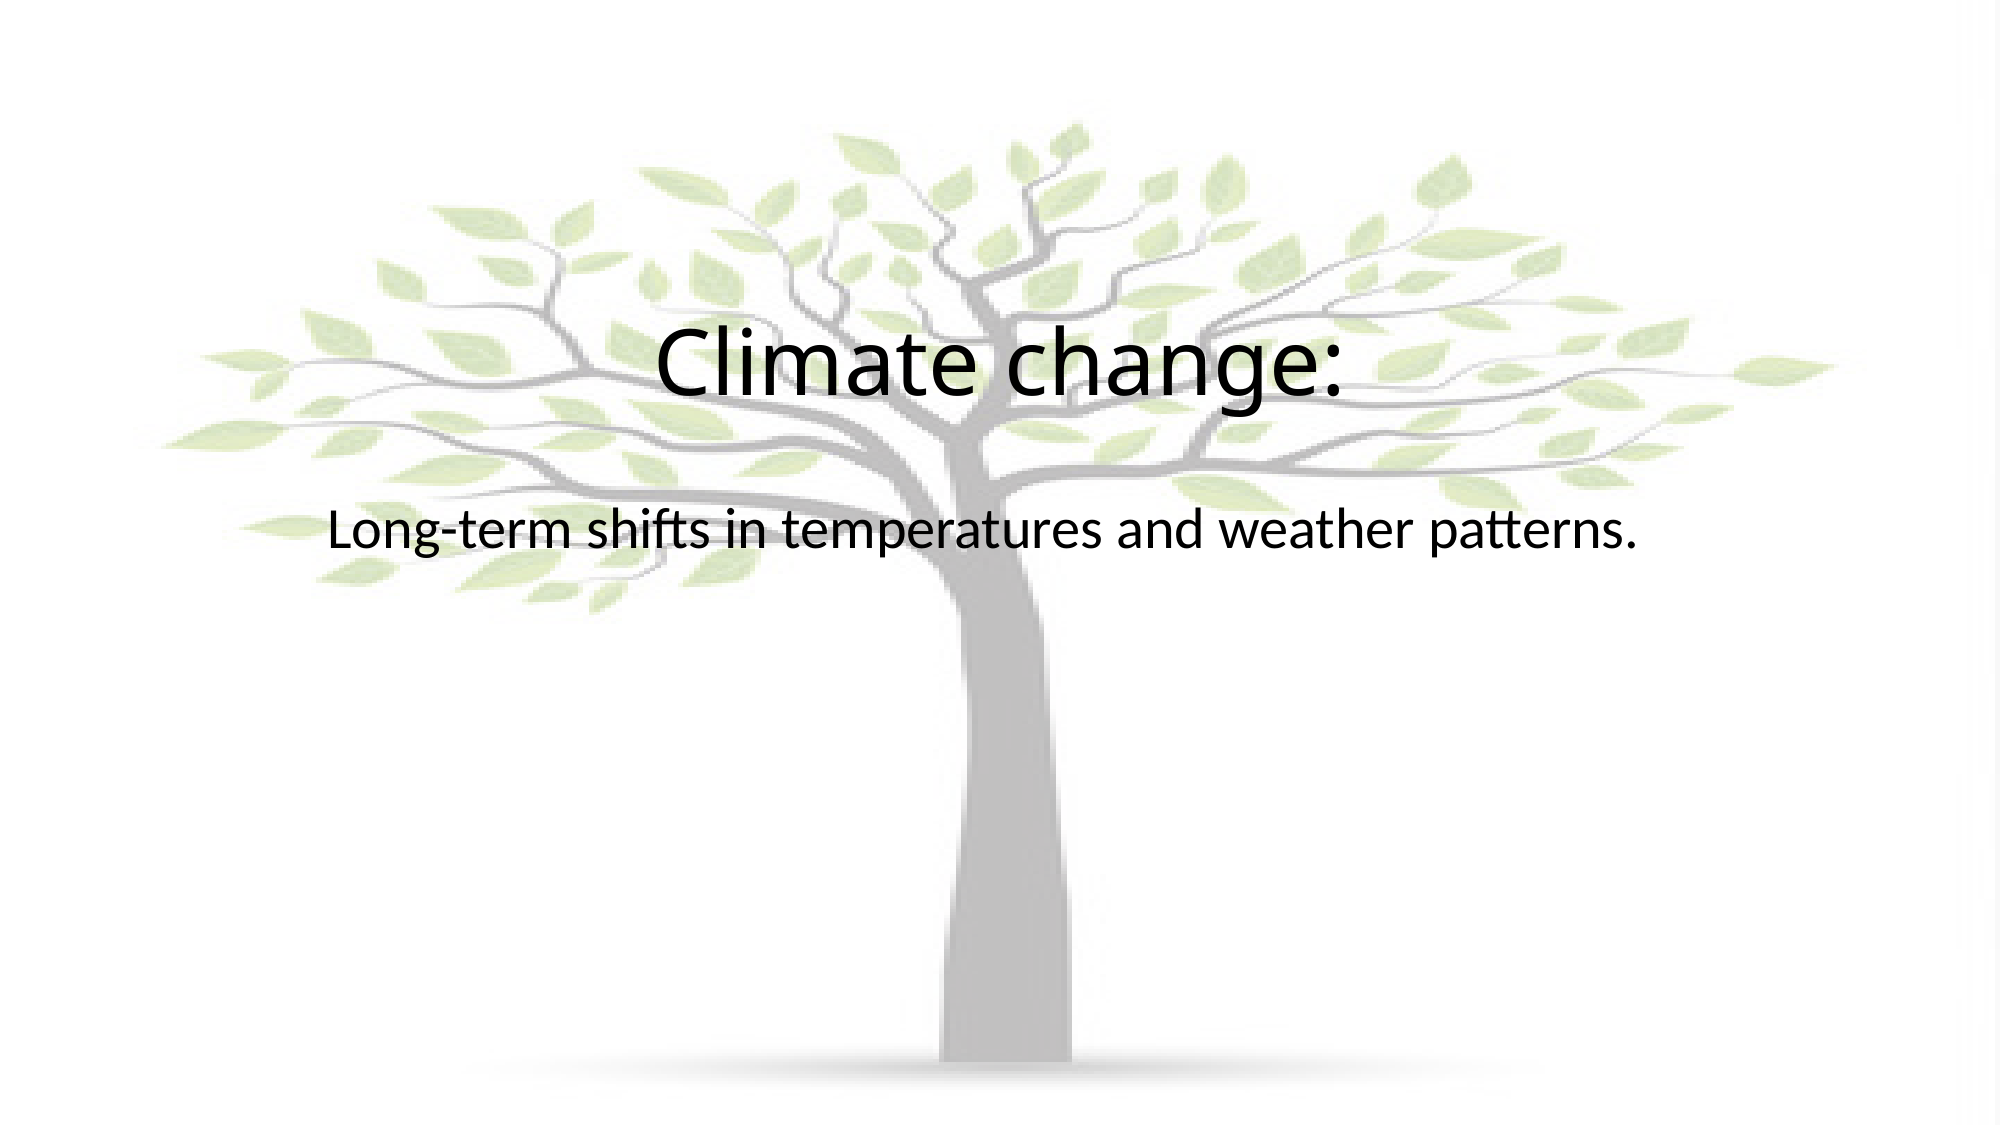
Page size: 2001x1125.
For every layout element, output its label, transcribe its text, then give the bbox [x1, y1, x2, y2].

list Long-term shifts in temperatures and weather patterns. [312, 491, 1688, 669]
title Climate change: [137, 256, 1863, 474]
